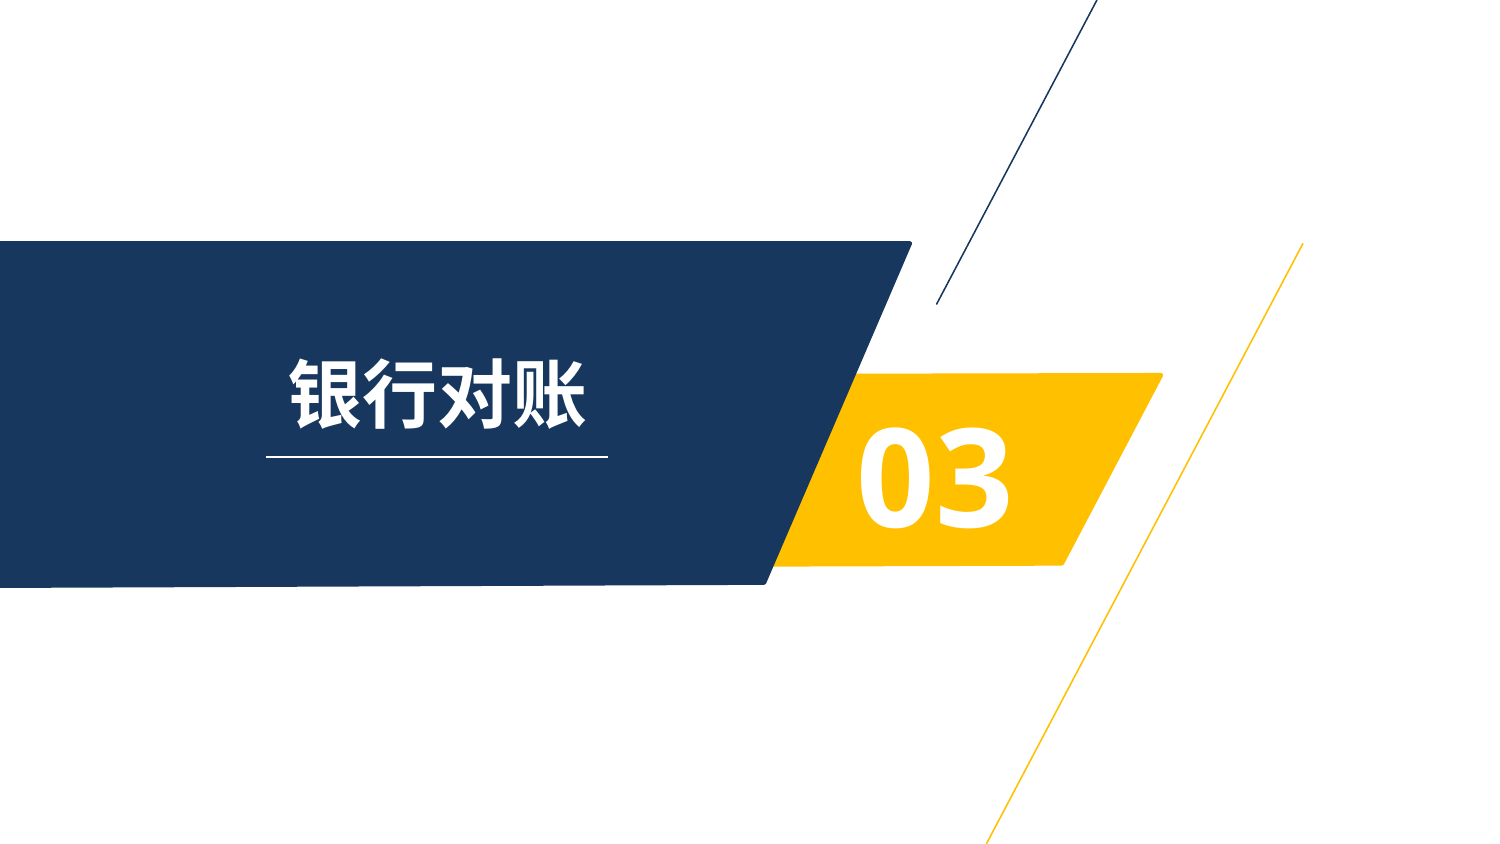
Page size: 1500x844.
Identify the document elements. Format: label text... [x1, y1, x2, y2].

text_box [854, 373, 981, 382]
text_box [986, 242, 1304, 844]
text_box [936, 0, 1098, 305]
text_box [0, 241, 912, 588]
text_box [774, 412, 981, 567]
text_box 银行对账 [51, 340, 823, 535]
text_box 03 [841, 382, 981, 563]
